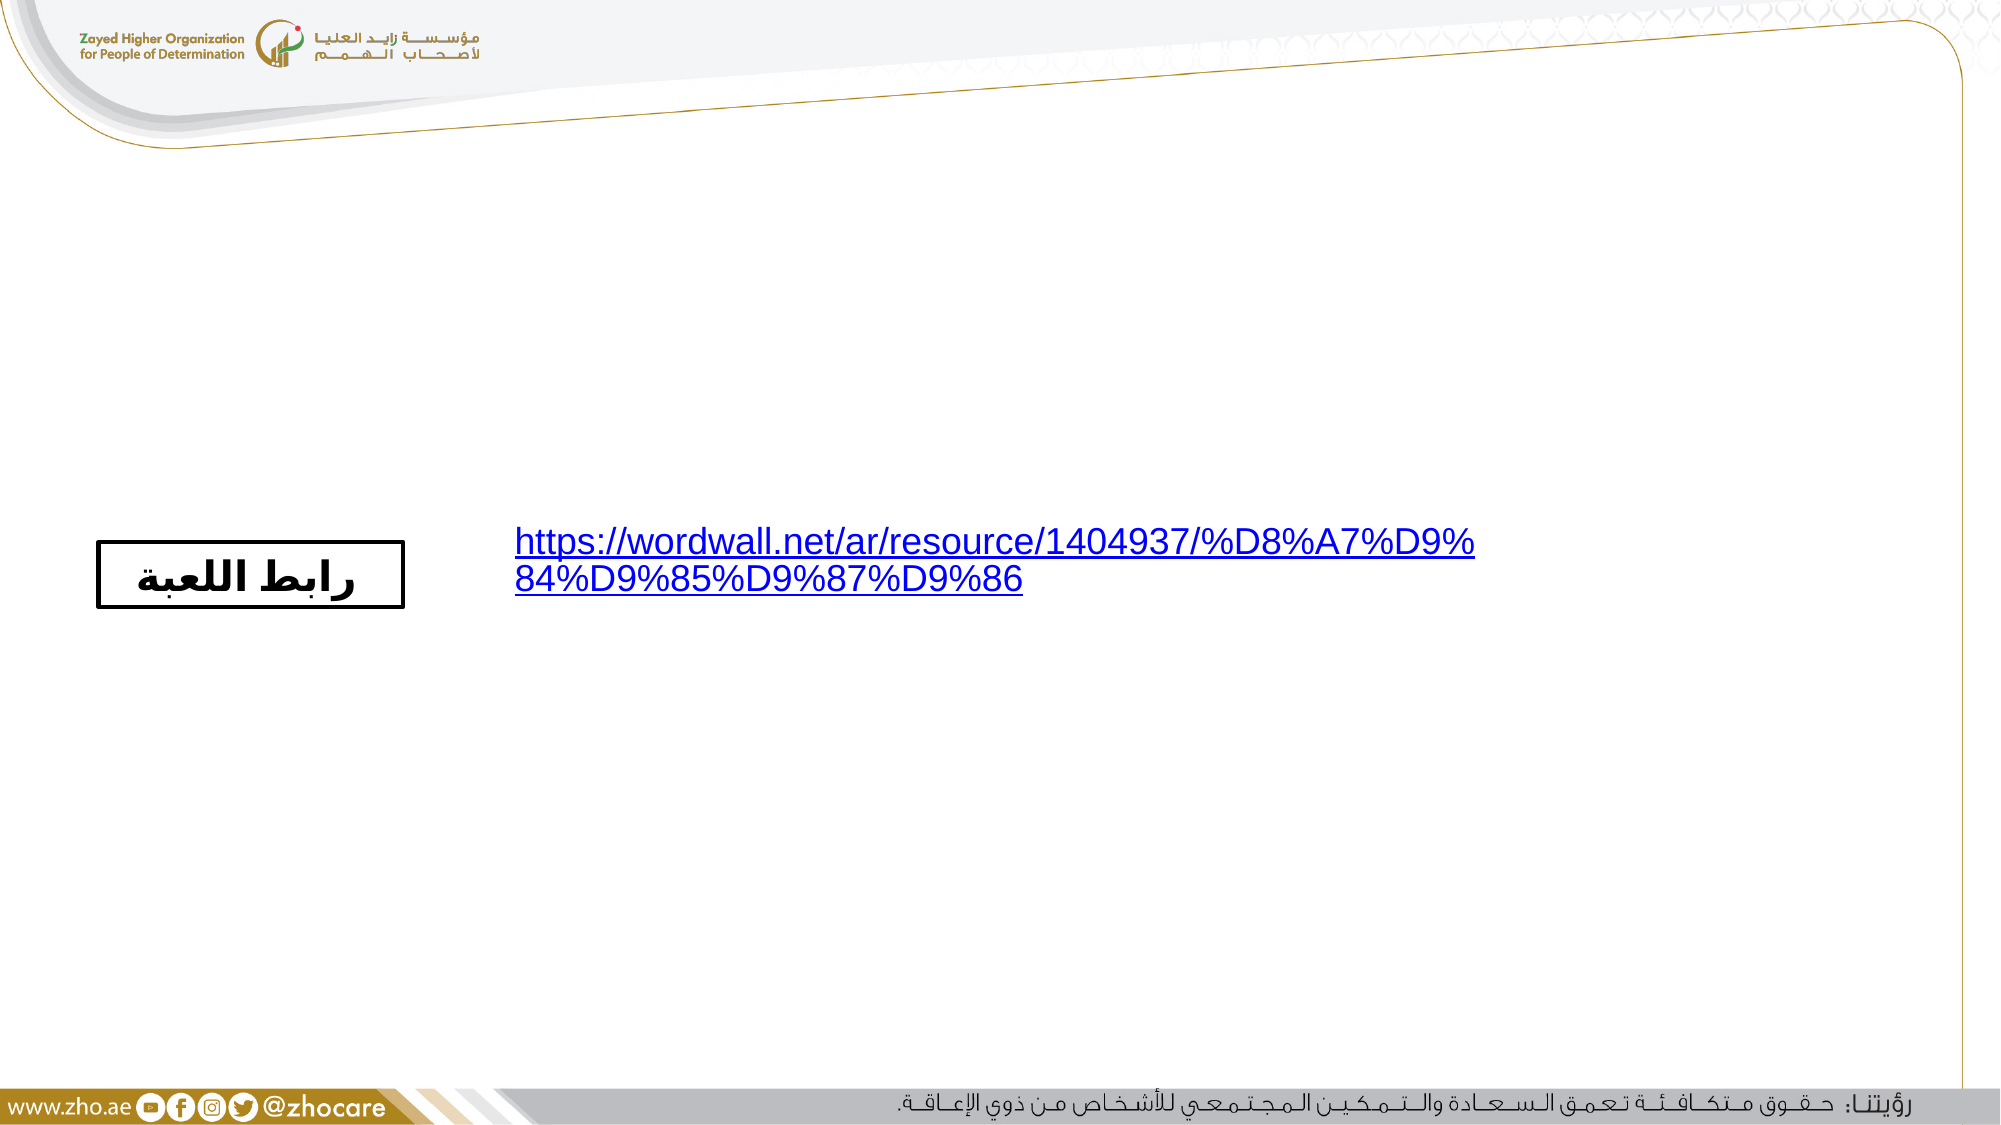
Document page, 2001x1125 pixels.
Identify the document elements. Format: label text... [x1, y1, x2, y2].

text_box رابط اللعبة [96, 540, 405, 609]
picture [0, 0, 2001, 1125]
text_box https://wordwall.net/ar/resource/1404937/%D8%A7%D9%84%D9%85%D9%87%D9%86 [499, 509, 1500, 615]
